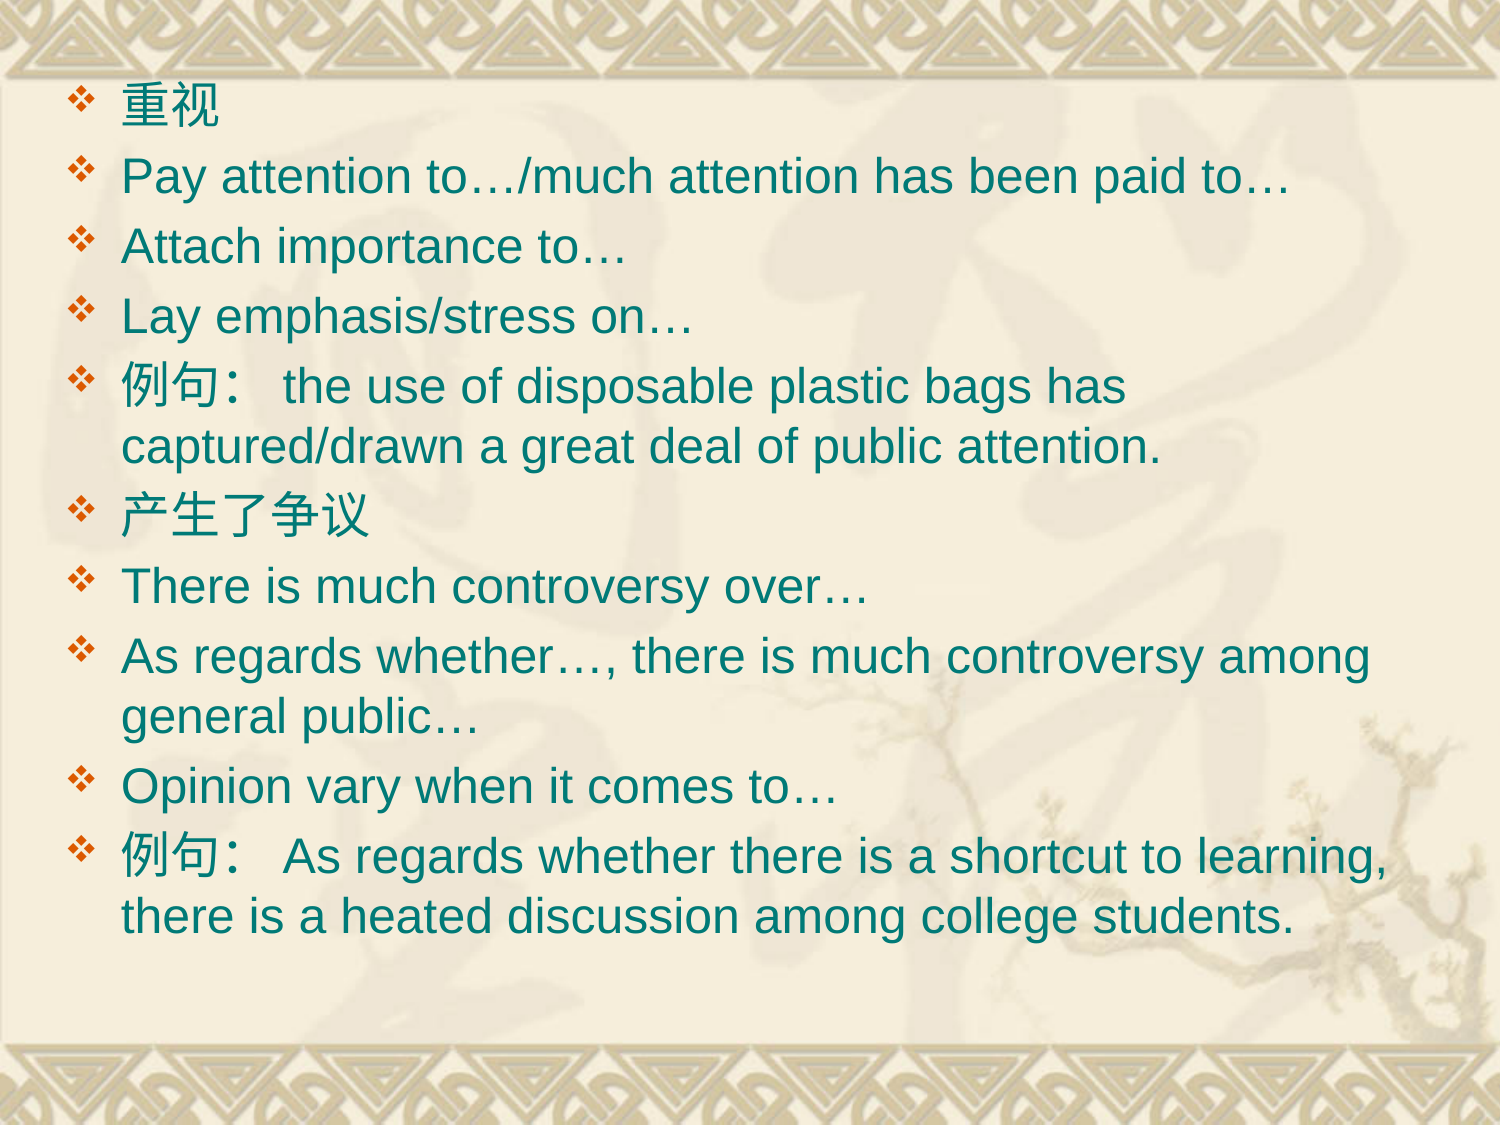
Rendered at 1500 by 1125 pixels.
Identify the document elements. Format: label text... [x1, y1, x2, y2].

list 重视 Pay attention to…/much attention has been paid to… Attach importance to… Lay emphasis/stress on… 例句：the use of disposable plastic bags has captured/drawn a great deal of public attention. 产生了争议 There is much controversy over… As regards whether…, there is much controversy among general public… Opinion vary when it comes to… 例句：As regards whether there is a shortcut to learning, there is a heated discussion among college students. [49, 66, 1451, 1001]
picture [0, 0, 1500, 1125]
